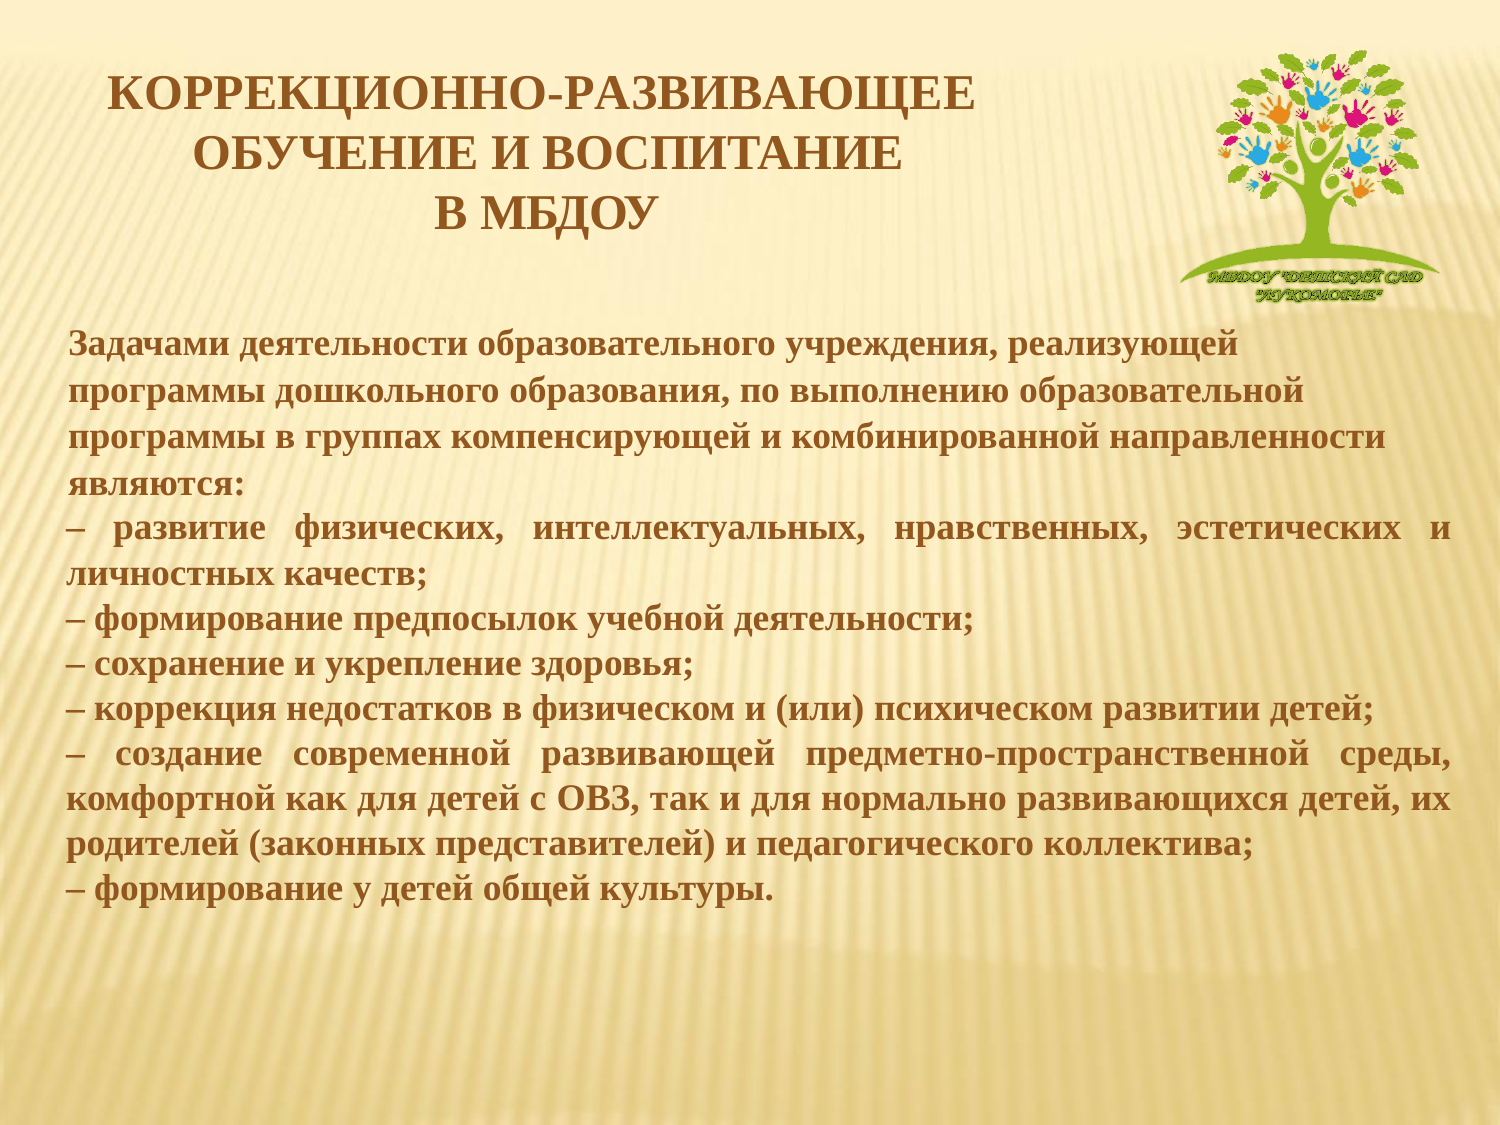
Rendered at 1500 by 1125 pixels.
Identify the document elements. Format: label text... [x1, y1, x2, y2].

list Задачами деятельности образовательного учреждения, реализующей программы дошкольного образования, по выполнению образовательной программы в группах компенсирующей и комбинированной направленности являются: – развитие физических, интеллектуальных, нравственных, эстетических и личностных качеств; – формирование предпосылок учебной деятельности; – сохранение и укрепление здоровья; – коррекция недостатков в физическом и (или) психическом развитии детей; – создание современной развивающей предметно-пространственной среды, комфортной как для детей с ОВЗ, так и для нормально развивающихся детей, их родителей (законных представителей) и педагогического коллектива; – формирование у детей общей культуры. [66, 235, 1466, 1003]
picture [0, 0, 1500, 1125]
title КОРРЕКЦИОННО-РАЗВИВАЮЩЕЕ ОБУЧЕНИЕ И ВОСПИТАНИЕ В МБДОУ [0, 57, 1121, 248]
